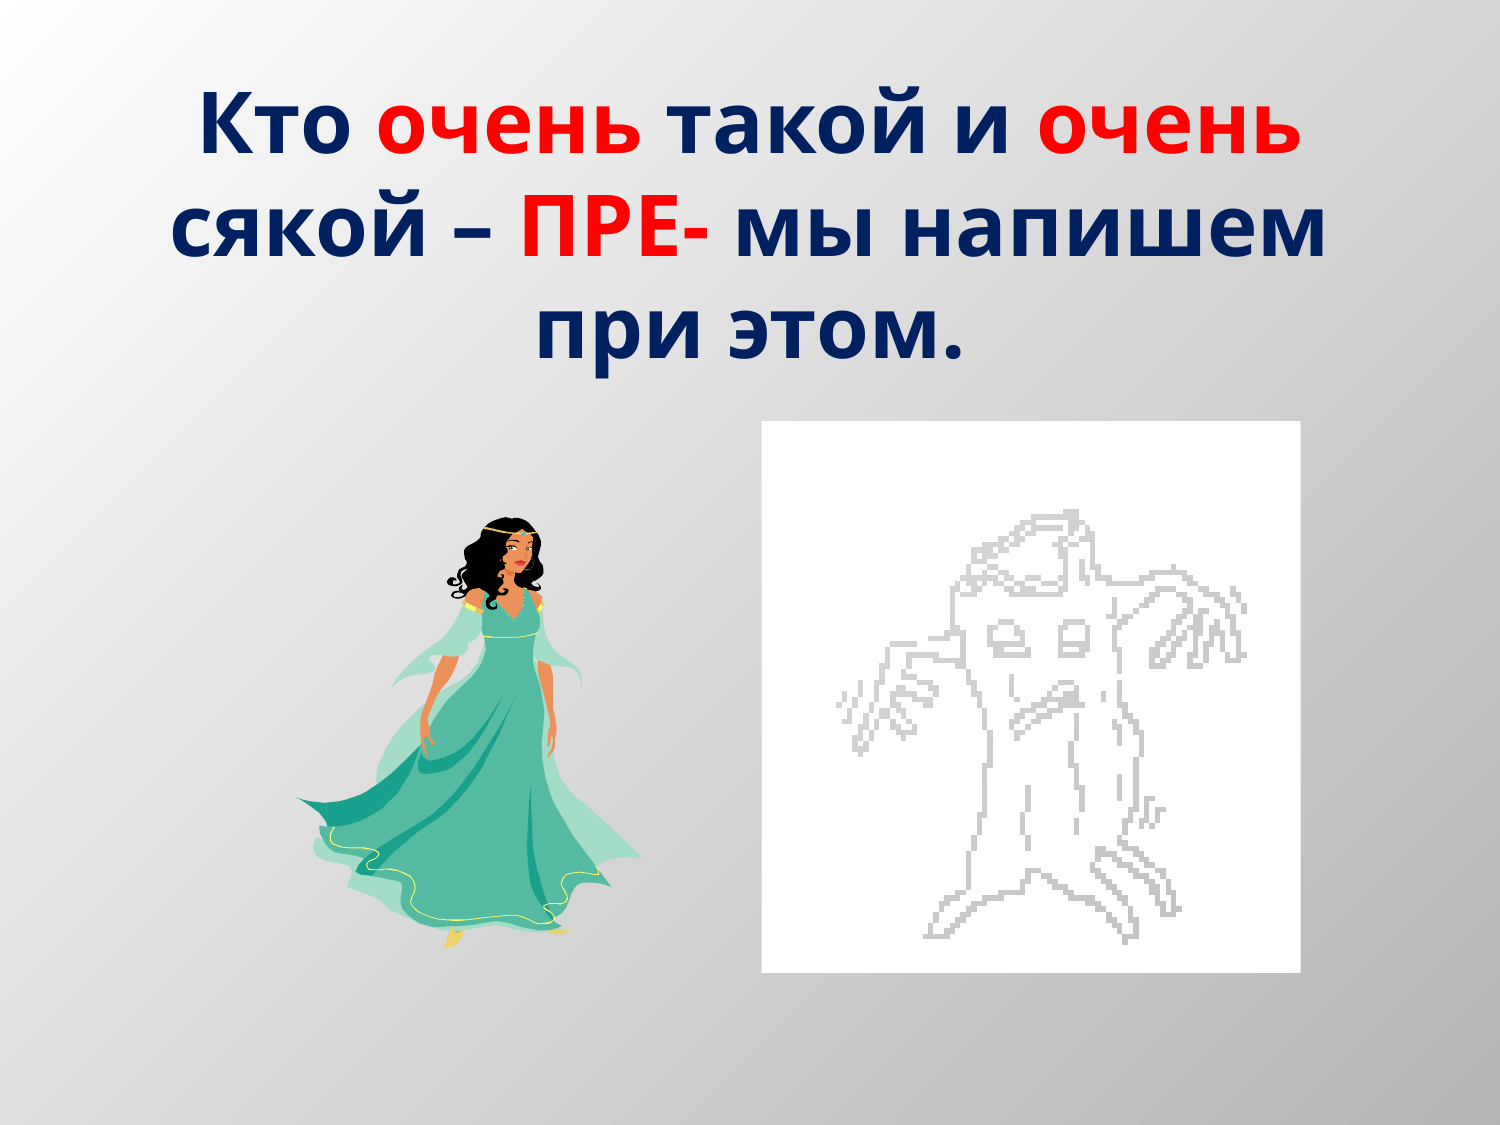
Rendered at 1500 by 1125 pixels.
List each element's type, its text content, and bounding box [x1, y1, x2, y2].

title Кто очень такой и очень сякой – ПРЕ- мы напишем при этом. [75, 45, 1425, 399]
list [761, 421, 1301, 973]
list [293, 515, 645, 950]
